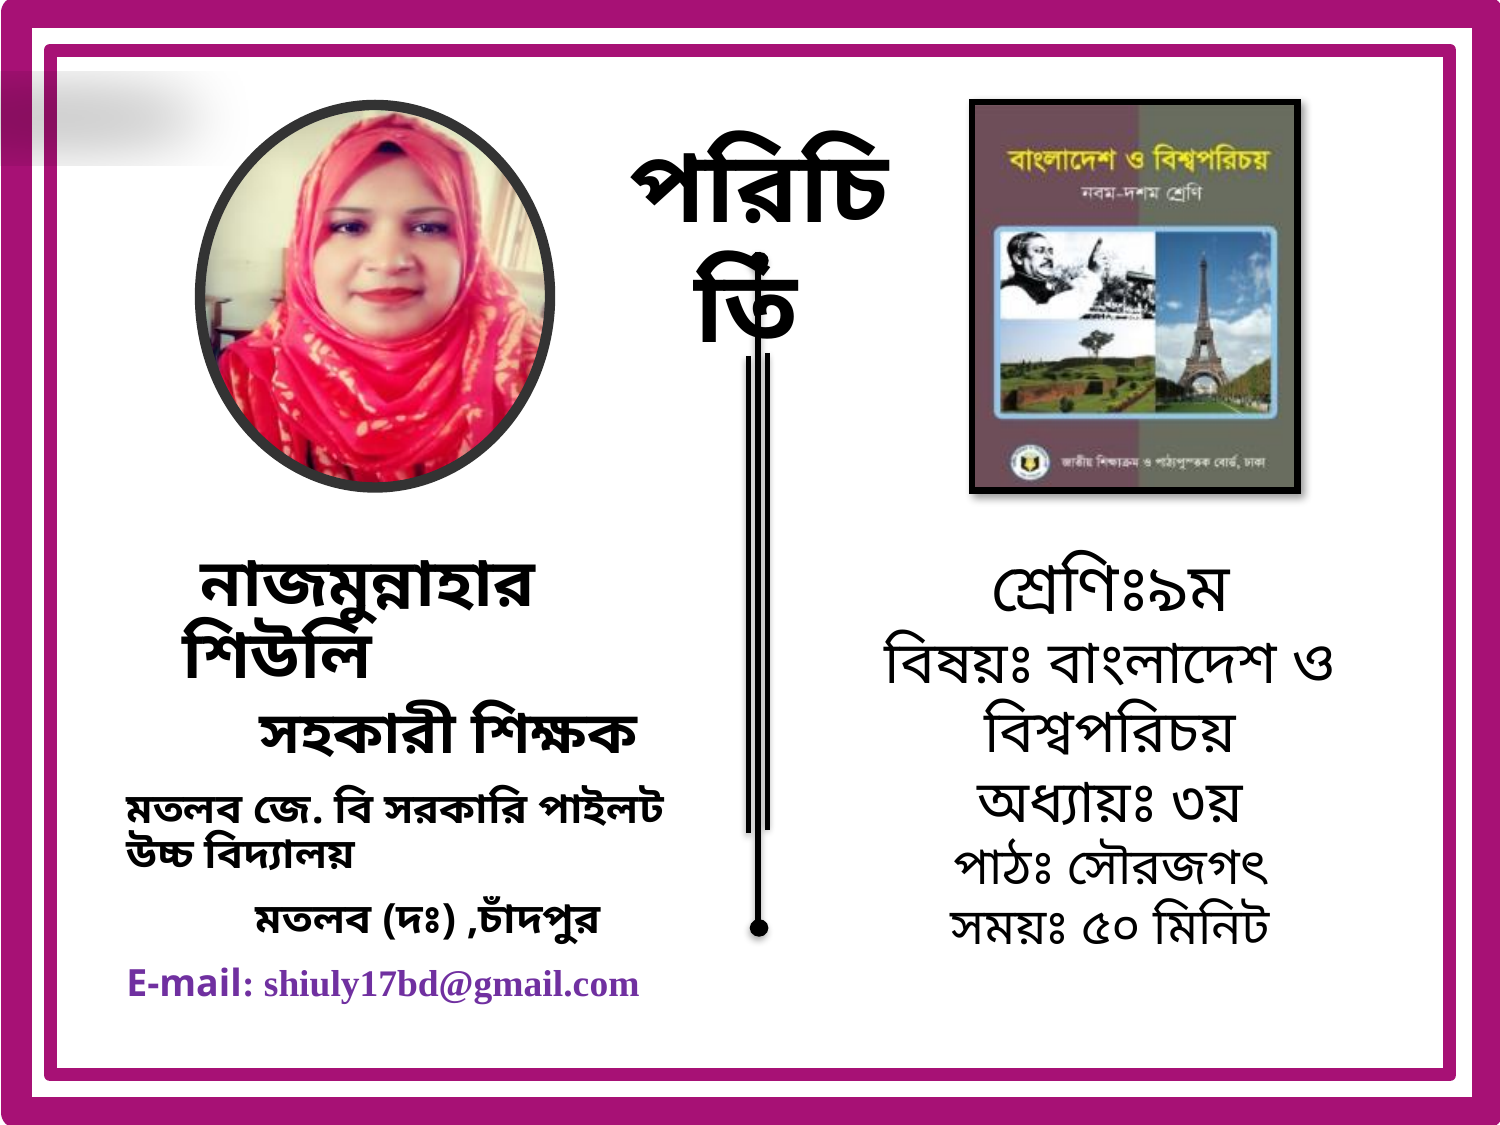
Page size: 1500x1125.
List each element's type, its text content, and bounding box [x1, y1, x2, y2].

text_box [748, 251, 769, 937]
text_box পরিচিতি [586, 115, 932, 370]
text_box শ্রেণিঃ৯ম বিষয়ঃ বাংলাদেশ ও বিশ্বপরিচয় অধ্যায়ঃ ৩য় পাঠঃ সৌরজগৎ সময়ঃ ৫০ মিনিট [806, 537, 1414, 962]
picture [199, 104, 551, 488]
picture [974, 104, 1295, 488]
text_box নাজমুন্নাহার শিউলি সহকারী শিক্ষক মতলব জে. বি সরকারি পাইলট উচ্চ বিদ্যালয় মতলব (দঃ) ,চাঁদপুর E-mail: shiuly17bd@gmail.com [111, 541, 707, 924]
